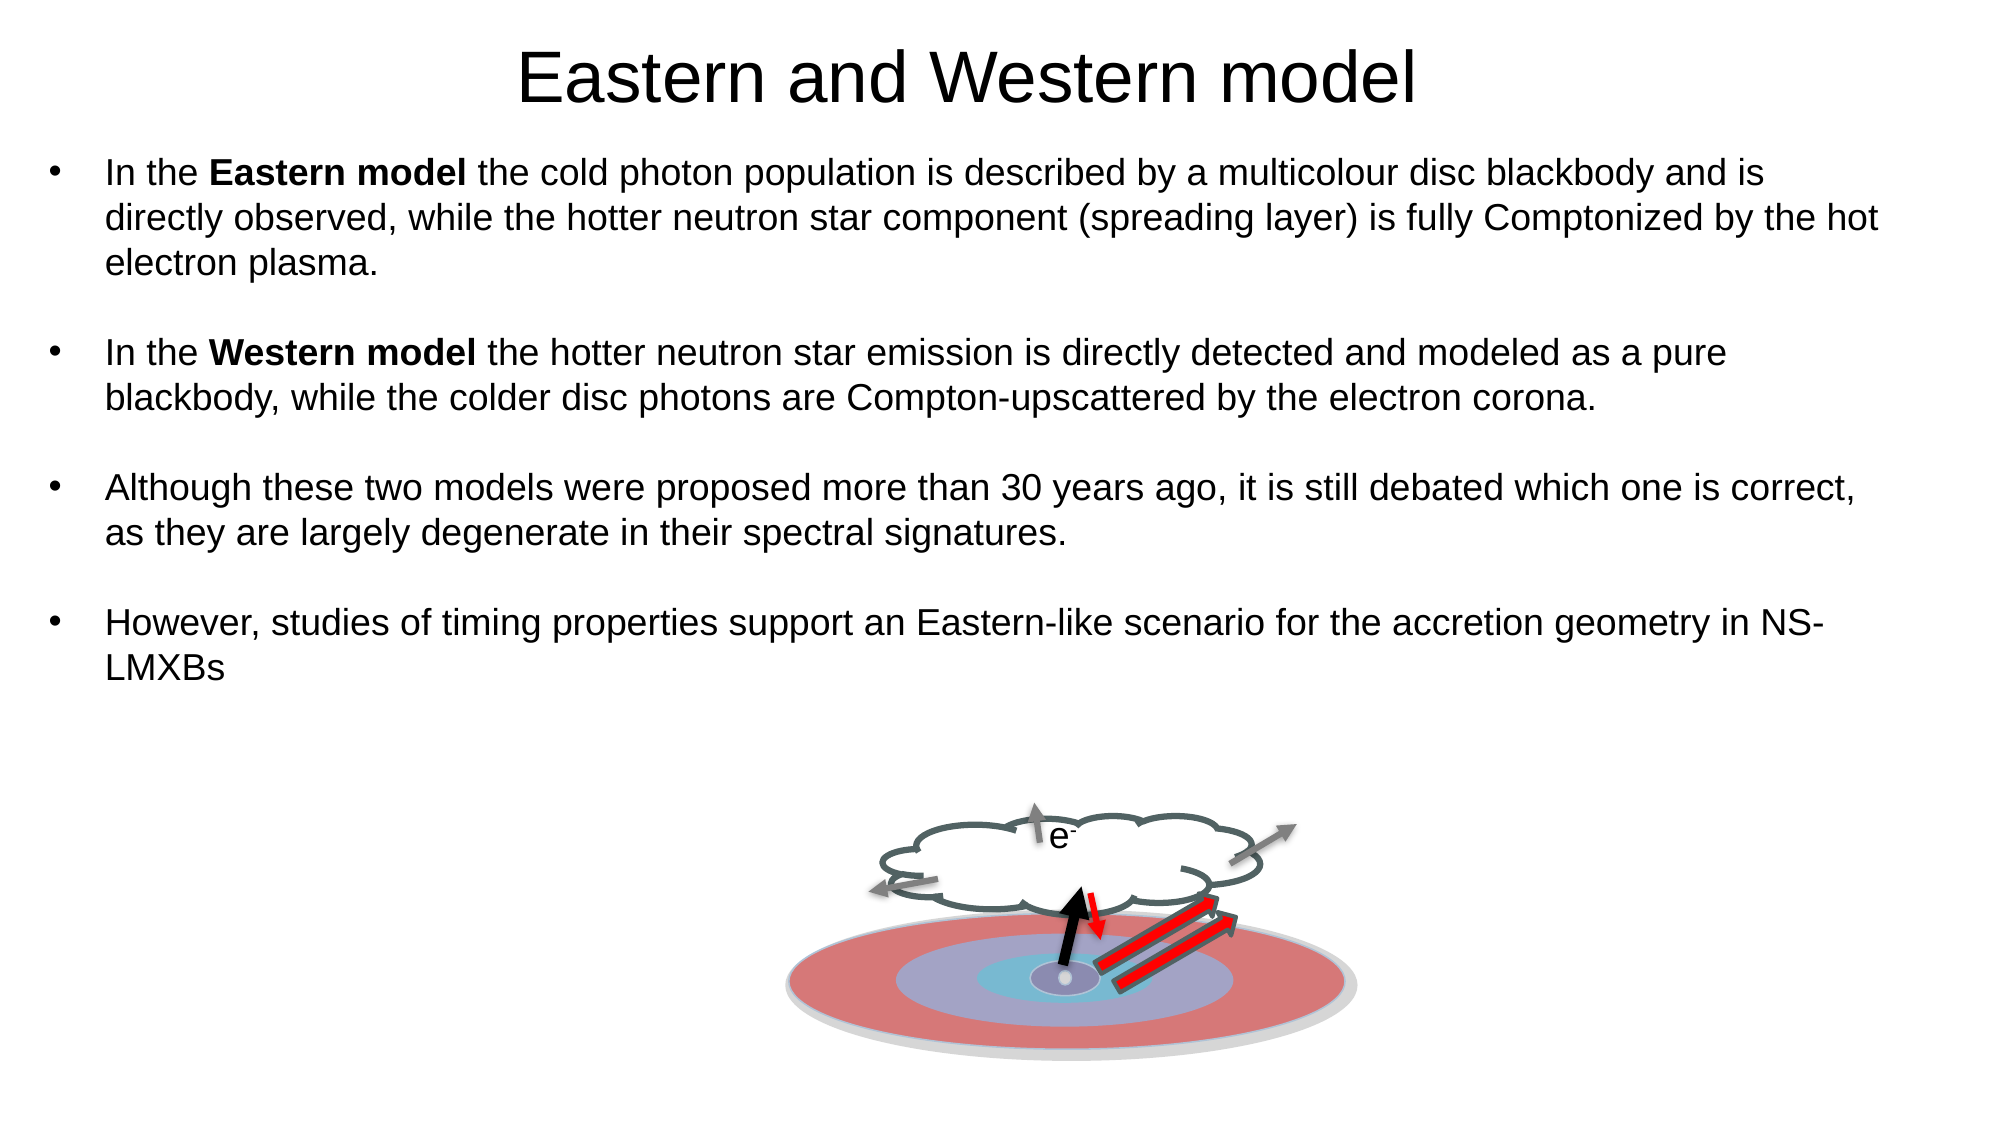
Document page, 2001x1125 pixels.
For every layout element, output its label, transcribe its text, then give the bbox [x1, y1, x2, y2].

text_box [784, 803, 1358, 1062]
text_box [1090, 892, 1101, 941]
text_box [868, 878, 939, 892]
text_box Eastern and Western model [501, 21, 1557, 125]
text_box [1033, 802, 1041, 843]
text_box In the Eastern model the cold photon population is described by a multicolour disc blackbody and is directly observed, while the hotter neutron star component (spreading layer) is fully Comptonized by the hot electron plasma. In the Western model the hotter neutron star emission is directly detected and modeled as a pure blackbody, while the colder disc photons are Compton-upscattered by the electron corona. Although these two models were proposed more than 30 years ago, it is still debated which one is correct, as they are largely degenerate in their spectral signatures. However, studies of timing properties support an Eastern-like scenario for the accretion geometry in NS-LMXBs [33, 140, 1905, 696]
